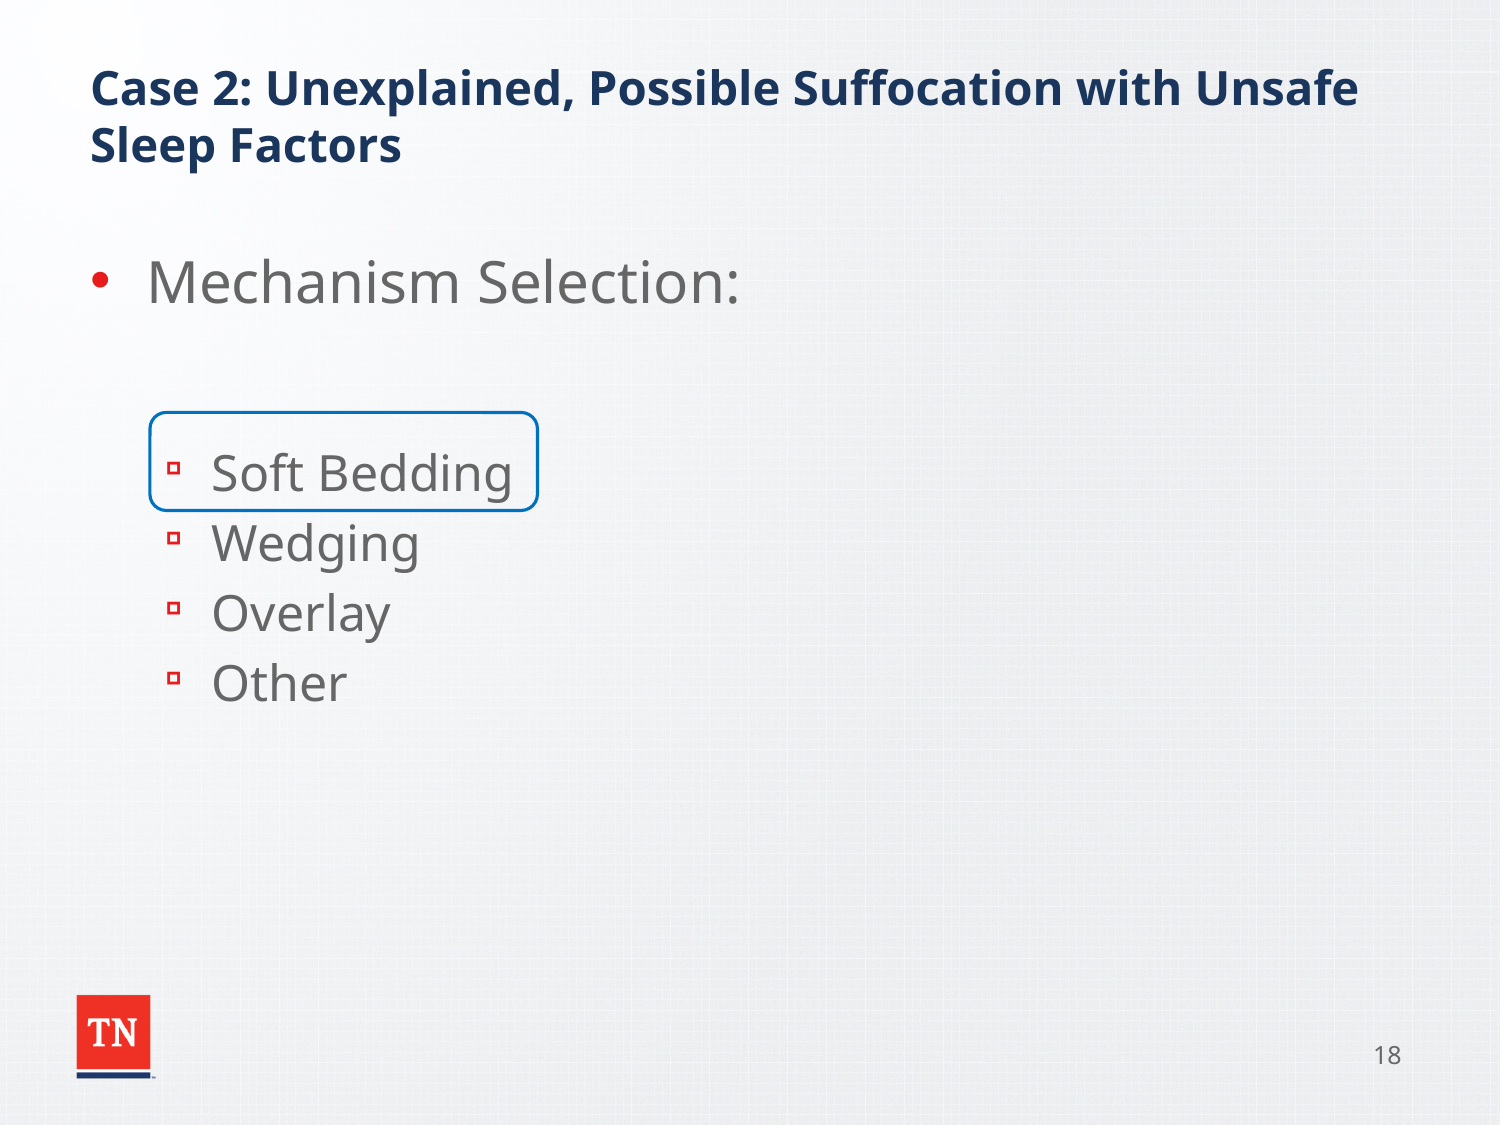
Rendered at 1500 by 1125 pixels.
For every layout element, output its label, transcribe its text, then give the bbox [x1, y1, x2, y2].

list Mechanism Selection: [75, 237, 925, 925]
title Case 2: Unexplained, Possible Suffocation with Unsafe Sleep Factors [75, 50, 1425, 238]
picture [0, 0, 1500, 1125]
text_box [147, 410, 540, 434]
text_box Soft Bedding Wedging Overlay Other [74, 434, 825, 719]
